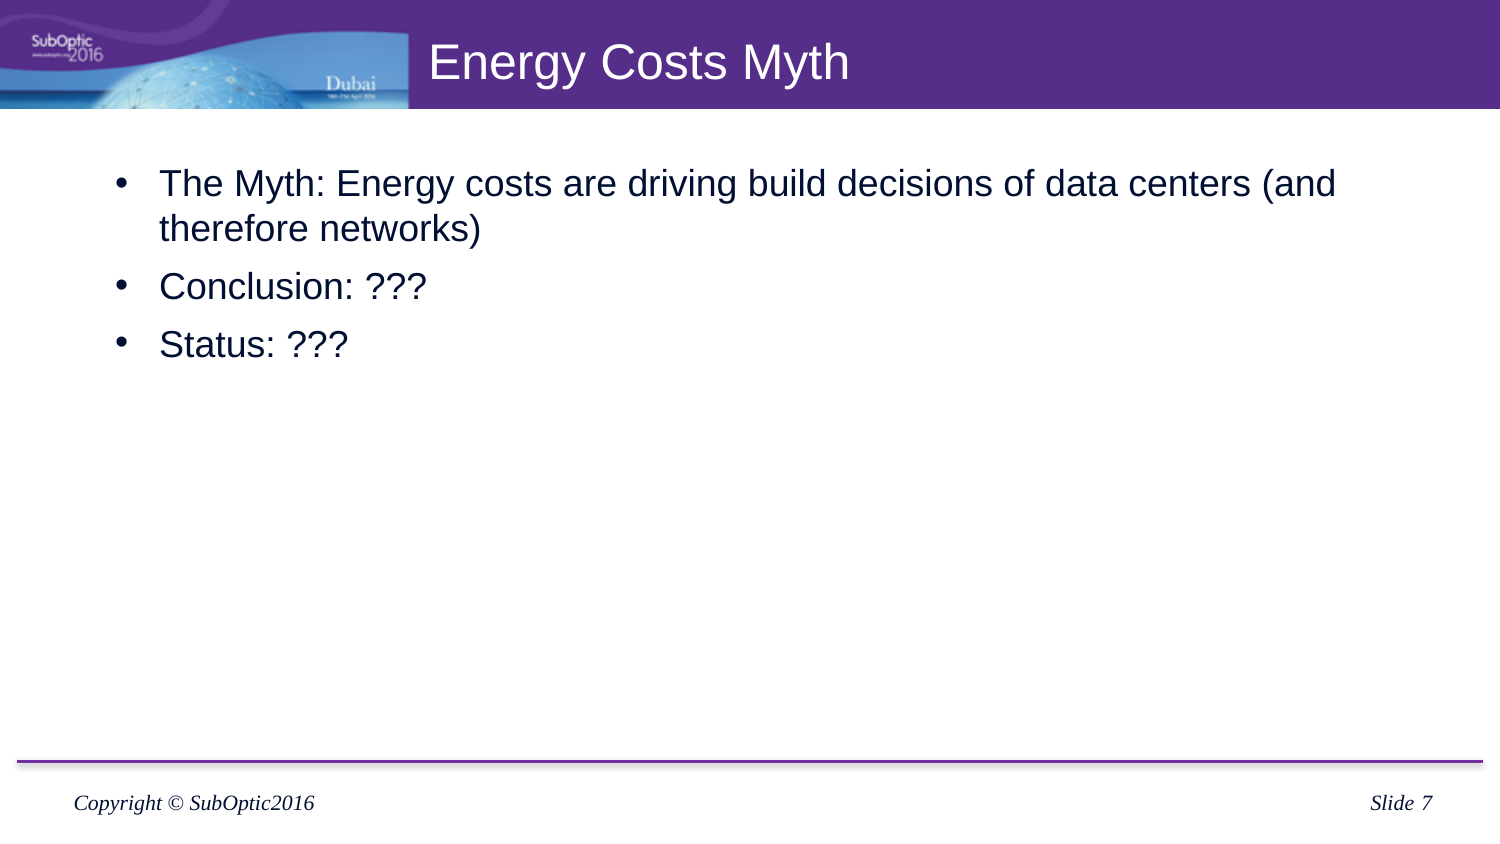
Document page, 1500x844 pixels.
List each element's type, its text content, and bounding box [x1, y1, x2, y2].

picture [0, 0, 1500, 109]
list The Myth: Energy costs are driving build decisions of data centers (and therefore networks) Conclusion: ??? Status: ??? [100, 147, 1400, 745]
title Energy Costs Myth [413, 29, 1477, 89]
